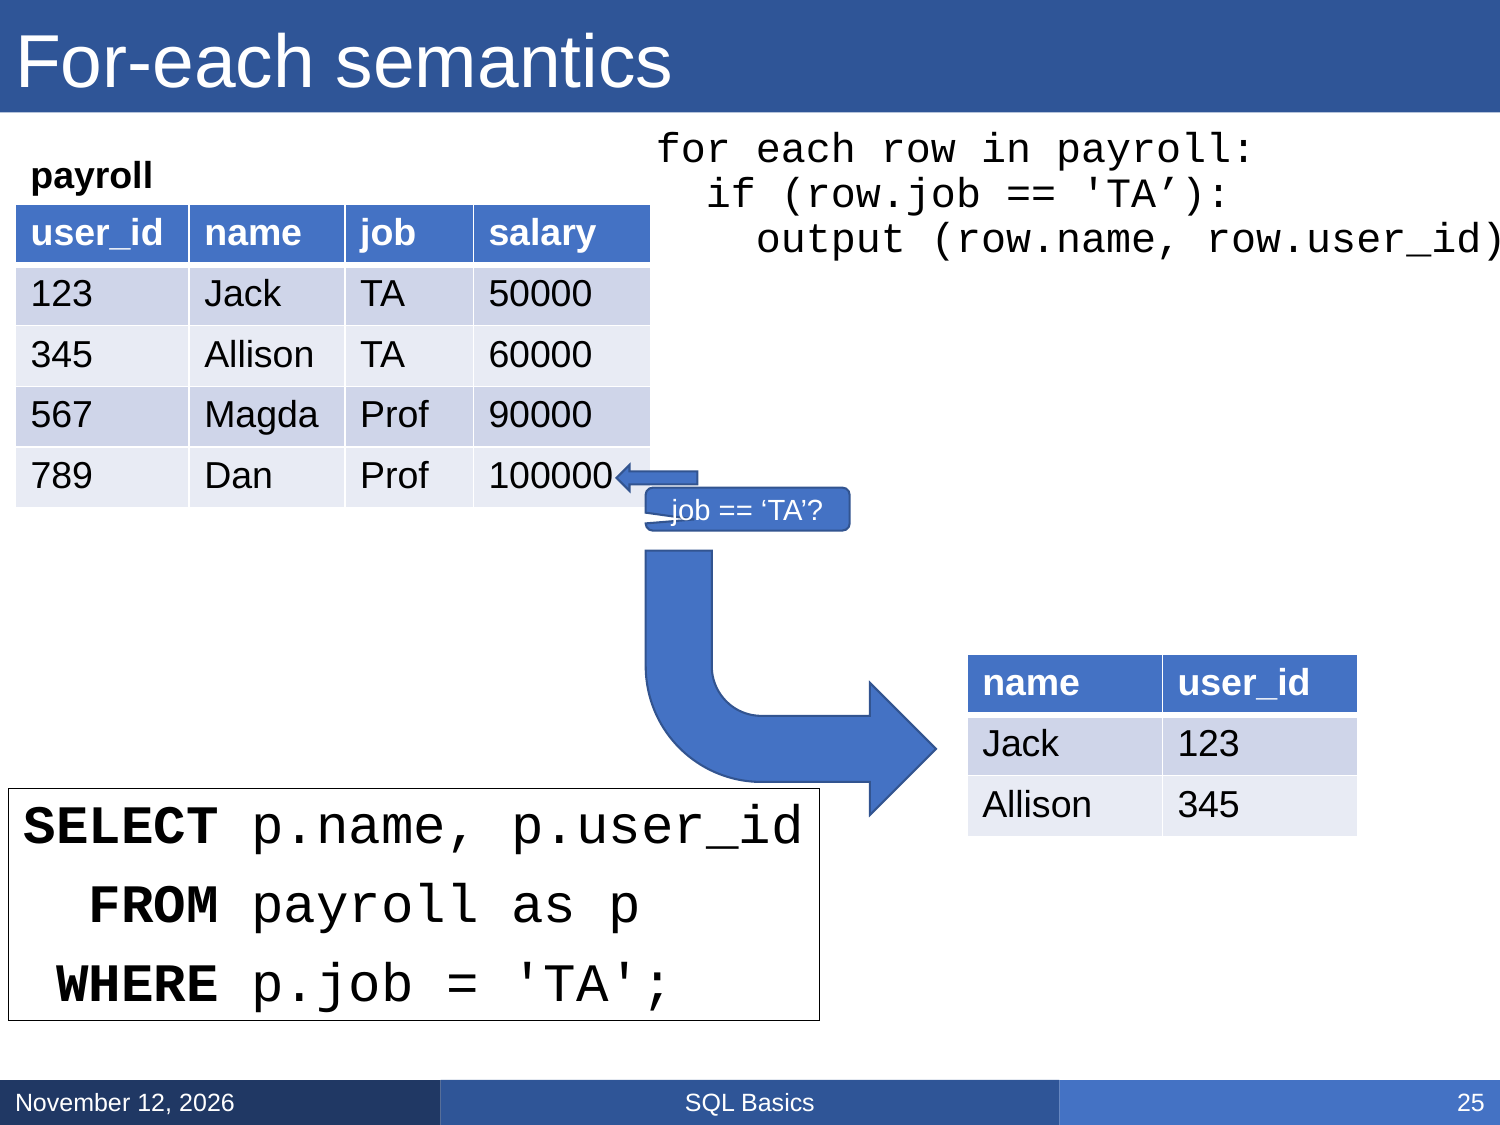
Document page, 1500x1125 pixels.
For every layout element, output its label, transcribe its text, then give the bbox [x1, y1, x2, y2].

table_cell Prof [346, 448, 473, 507]
table_cell 789 [16, 448, 188, 507]
table_header salary [474, 205, 640, 262]
table_cell Prof [346, 387, 473, 446]
title For-each semantics [0, 0, 1500, 112]
table_cell Allison [968, 776, 1162, 836]
text_box [615, 462, 699, 494]
table_cell 345 [16, 326, 188, 386]
text_box [644, 549, 938, 818]
table_cell TA [346, 326, 473, 386]
text_box for each row in payroll: if (row.job == 'TA’): output (row.name, row.user_id) [640, 118, 1500, 269]
footer SQL Basics [496, 1079, 1004, 1125]
text_box job == ‘TA’? [644, 486, 851, 532]
table_cell 100000 [474, 448, 650, 507]
table_cell 60000 [474, 326, 650, 386]
slide_number 25 [1162, 1079, 1500, 1125]
table_cell Magda [190, 387, 344, 446]
text_box payroll [15, 143, 265, 203]
table_header name [968, 655, 1162, 712]
table_cell Dan [190, 448, 344, 507]
table_cell 50000 [474, 268, 650, 325]
table_cell 123 [1163, 718, 1357, 775]
table_cell 90000 [474, 387, 650, 446]
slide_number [0, 1079, 338, 1125]
table_cell 567 [16, 387, 188, 446]
table_cell 123 [16, 268, 188, 325]
table_header user_id [16, 205, 188, 262]
table_header user_id [1163, 655, 1357, 712]
table_cell Allison [190, 326, 344, 386]
table_cell Jack [190, 268, 344, 325]
table_cell 345 [1163, 776, 1357, 836]
text_box SELECT p.name, p.user_id FROM payroll as p WHERE p.job = 'TA'; [8, 788, 820, 1021]
table_cell TA [346, 268, 473, 325]
table_header name [190, 205, 344, 262]
table_header job [346, 205, 473, 262]
table_cell Jack [968, 718, 1162, 775]
